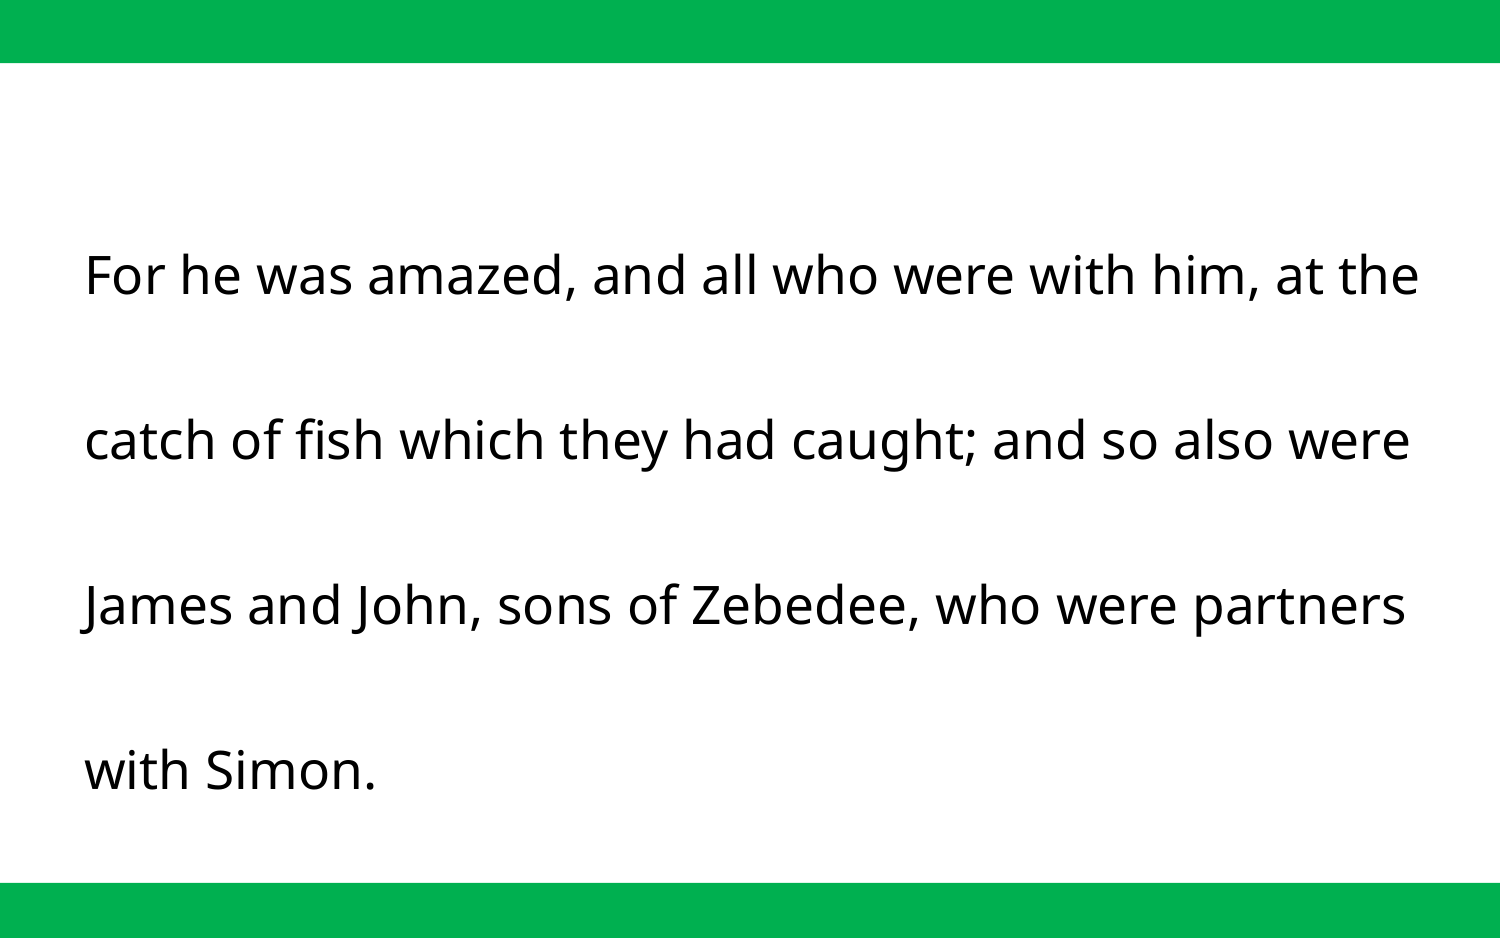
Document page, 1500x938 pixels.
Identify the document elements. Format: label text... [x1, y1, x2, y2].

text_box [0, 882, 1500, 938]
text_box [0, 0, 1500, 64]
list For he was amazed, and all who were with him, at the catch of fish which they had caught; and so also were James and John, sons of Zebedee, who were partners with Simon. [69, 168, 1473, 746]
